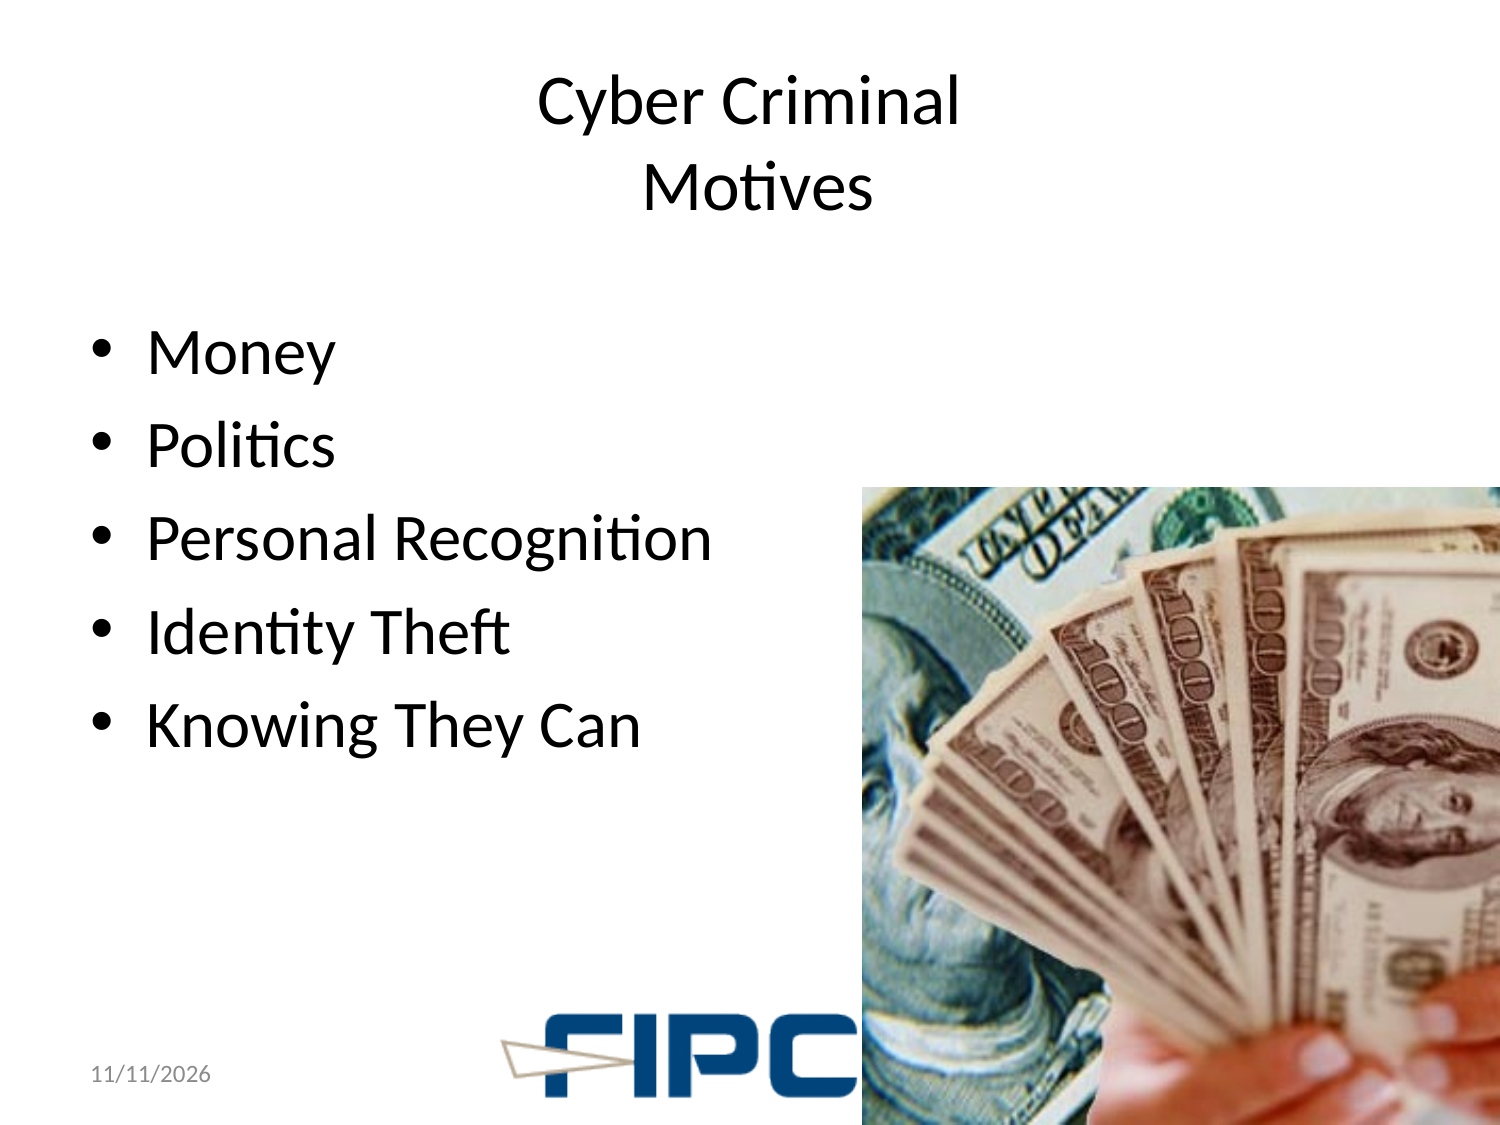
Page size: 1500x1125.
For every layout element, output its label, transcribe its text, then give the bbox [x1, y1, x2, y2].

title Cyber Criminal Motives [75, 45, 1425, 233]
list Money Politics Personal Recognition Identity Theft Knowing They Can [75, 299, 875, 1013]
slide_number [75, 1042, 425, 1103]
picture [500, 487, 1500, 1125]
